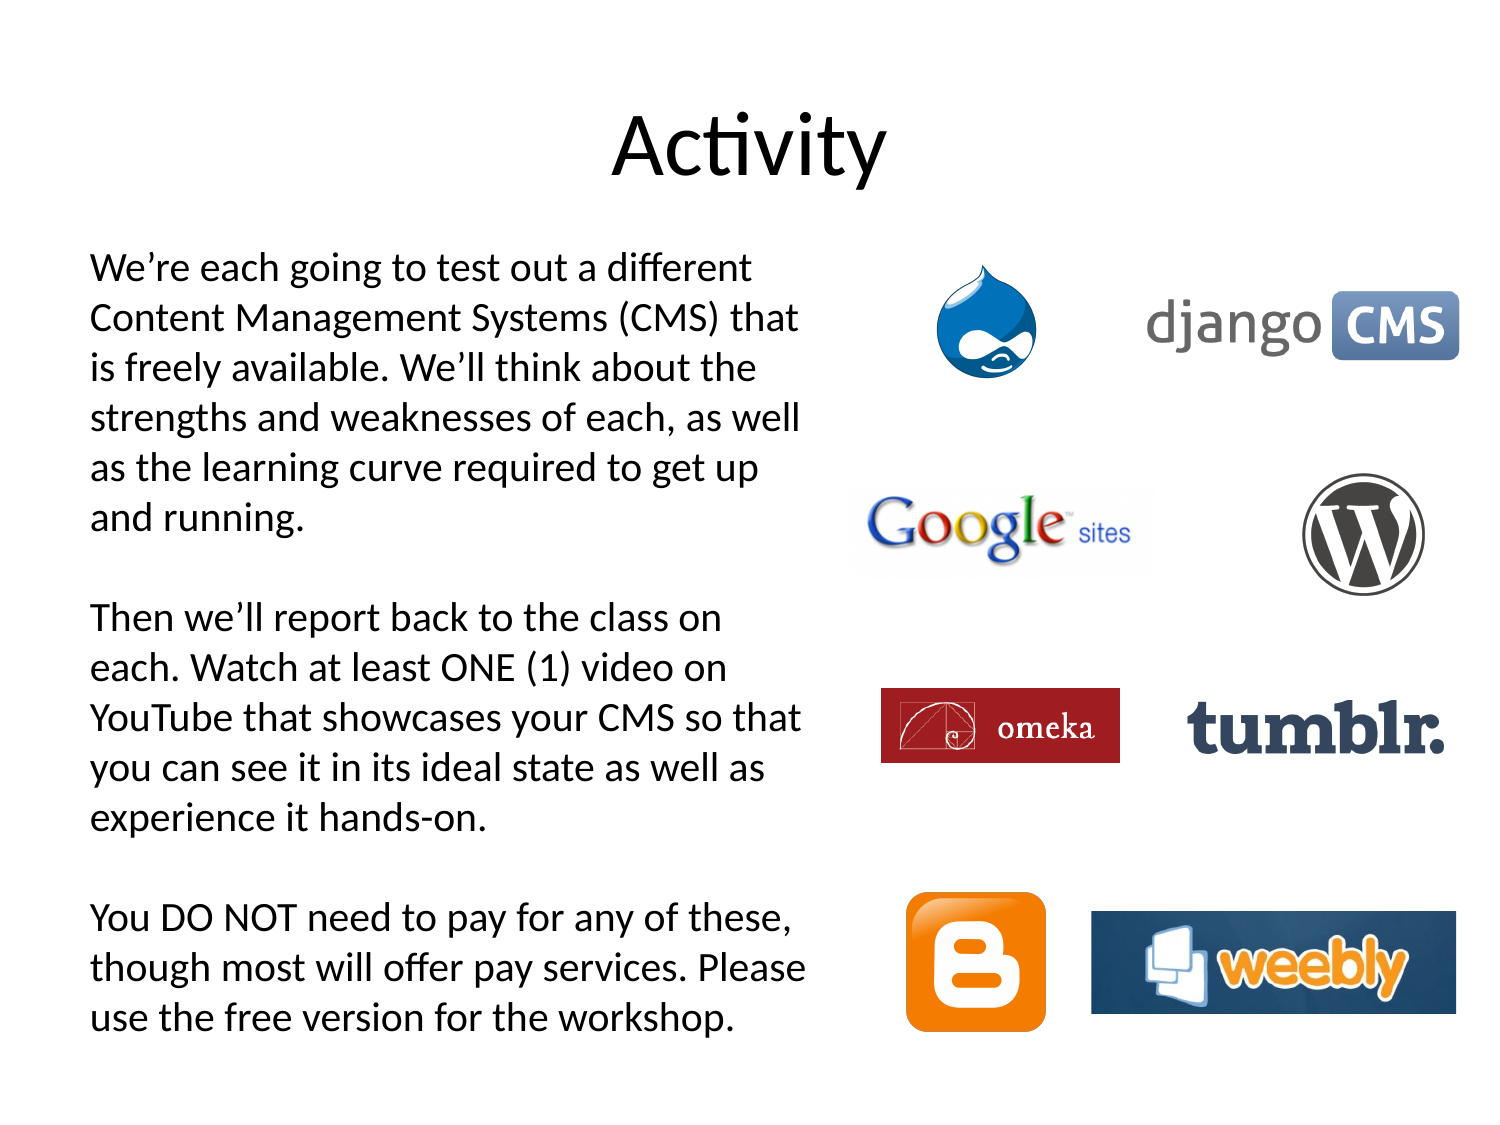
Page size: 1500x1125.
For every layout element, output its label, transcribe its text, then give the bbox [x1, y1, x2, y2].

picture [1302, 473, 1426, 597]
picture [1091, 910, 1457, 1014]
picture [846, 486, 1155, 581]
text_box We’re each going to test out a different Content Management Systems (CMS) that is freely available. We’ll think about the strengths and weaknesses of each, as well as the learning curve required to get up and running. Then we’ll report back to the class on each. Watch at least ONE (1) video on YouTube that showcases your CMS so that you can see it in its ideal state as well as experience it hands-on. You DO NOT need to pay for any of these, though most will offer pay services. Please use the free version for the workshop. [74, 232, 825, 1048]
picture [1154, 672, 1477, 783]
picture [936, 264, 1037, 379]
picture [881, 688, 1120, 764]
title Activity [75, 45, 1425, 233]
picture [1144, 287, 1461, 362]
picture [900, 886, 1052, 1038]
